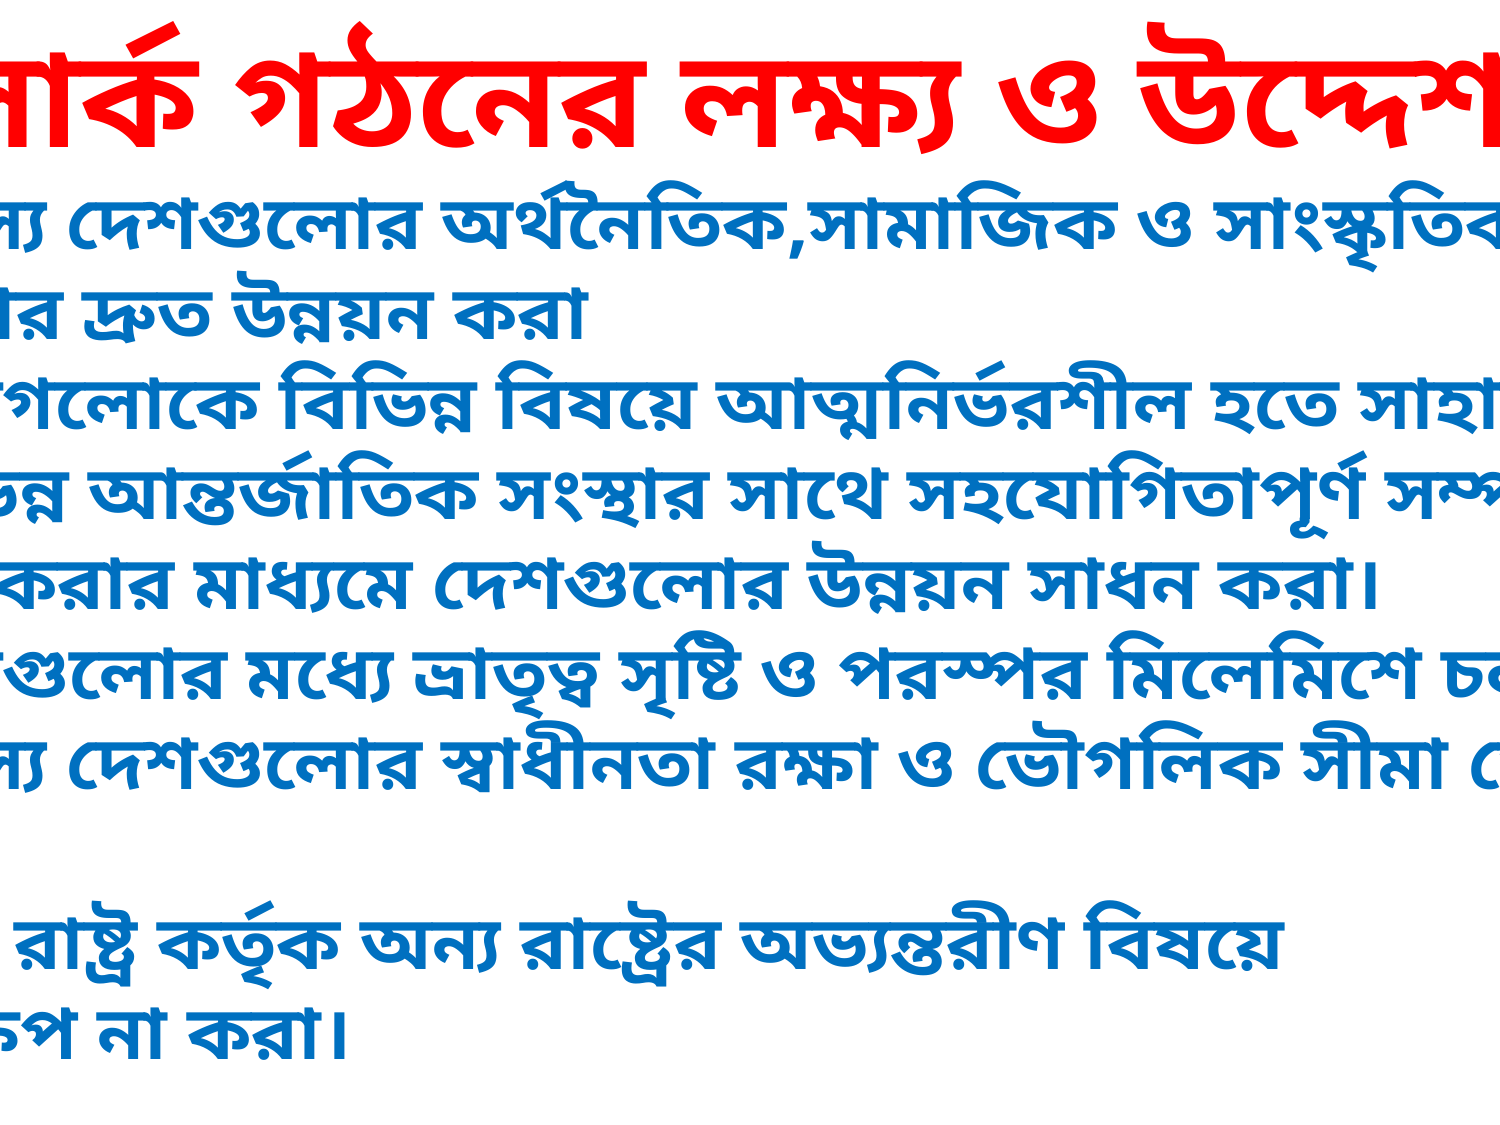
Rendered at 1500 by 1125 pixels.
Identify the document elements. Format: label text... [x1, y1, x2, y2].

text_box সার্ক গঠনের লক্ষ্য ও উদ্দেশ্যঃ ১)সদস্য দেশগুলোর অর্থনৈতিক,সামাজিক ও সাংস্কৃতিক অবস্থার দ্রুত উন্নয়ন করা ২)দেশগলোকে বিভিন্ন বিষয়ে আত্মনির্ভরশীল হতে সাহায্য করা। ৩)বিভিন্ন আন্তর্জাতিক সংস্থার সাথে সহযোগিতাপূর্ণ সম্পর্ক তৈরি করার মাধ্যমে দেশগুলোর উন্নয়ন সাধন করা। ৪)দেশগুলোর মধ্যে ভ্রাতৃত্ব সৃষ্টি ও পরস্পর মিলেমিশে চলা ৫)সদস্য দেশগুলোর স্বাধীনতা রক্ষা ও ভৌগলিক সীমা মেনে চলা। ৬)এক রাষ্ট্র কর্তৃক অন্য রাষ্ট্রের অভ্যন্তরীণ বিষয়ে হস্তক্ষেপ না করা। [0, 2, 1500, 1083]
